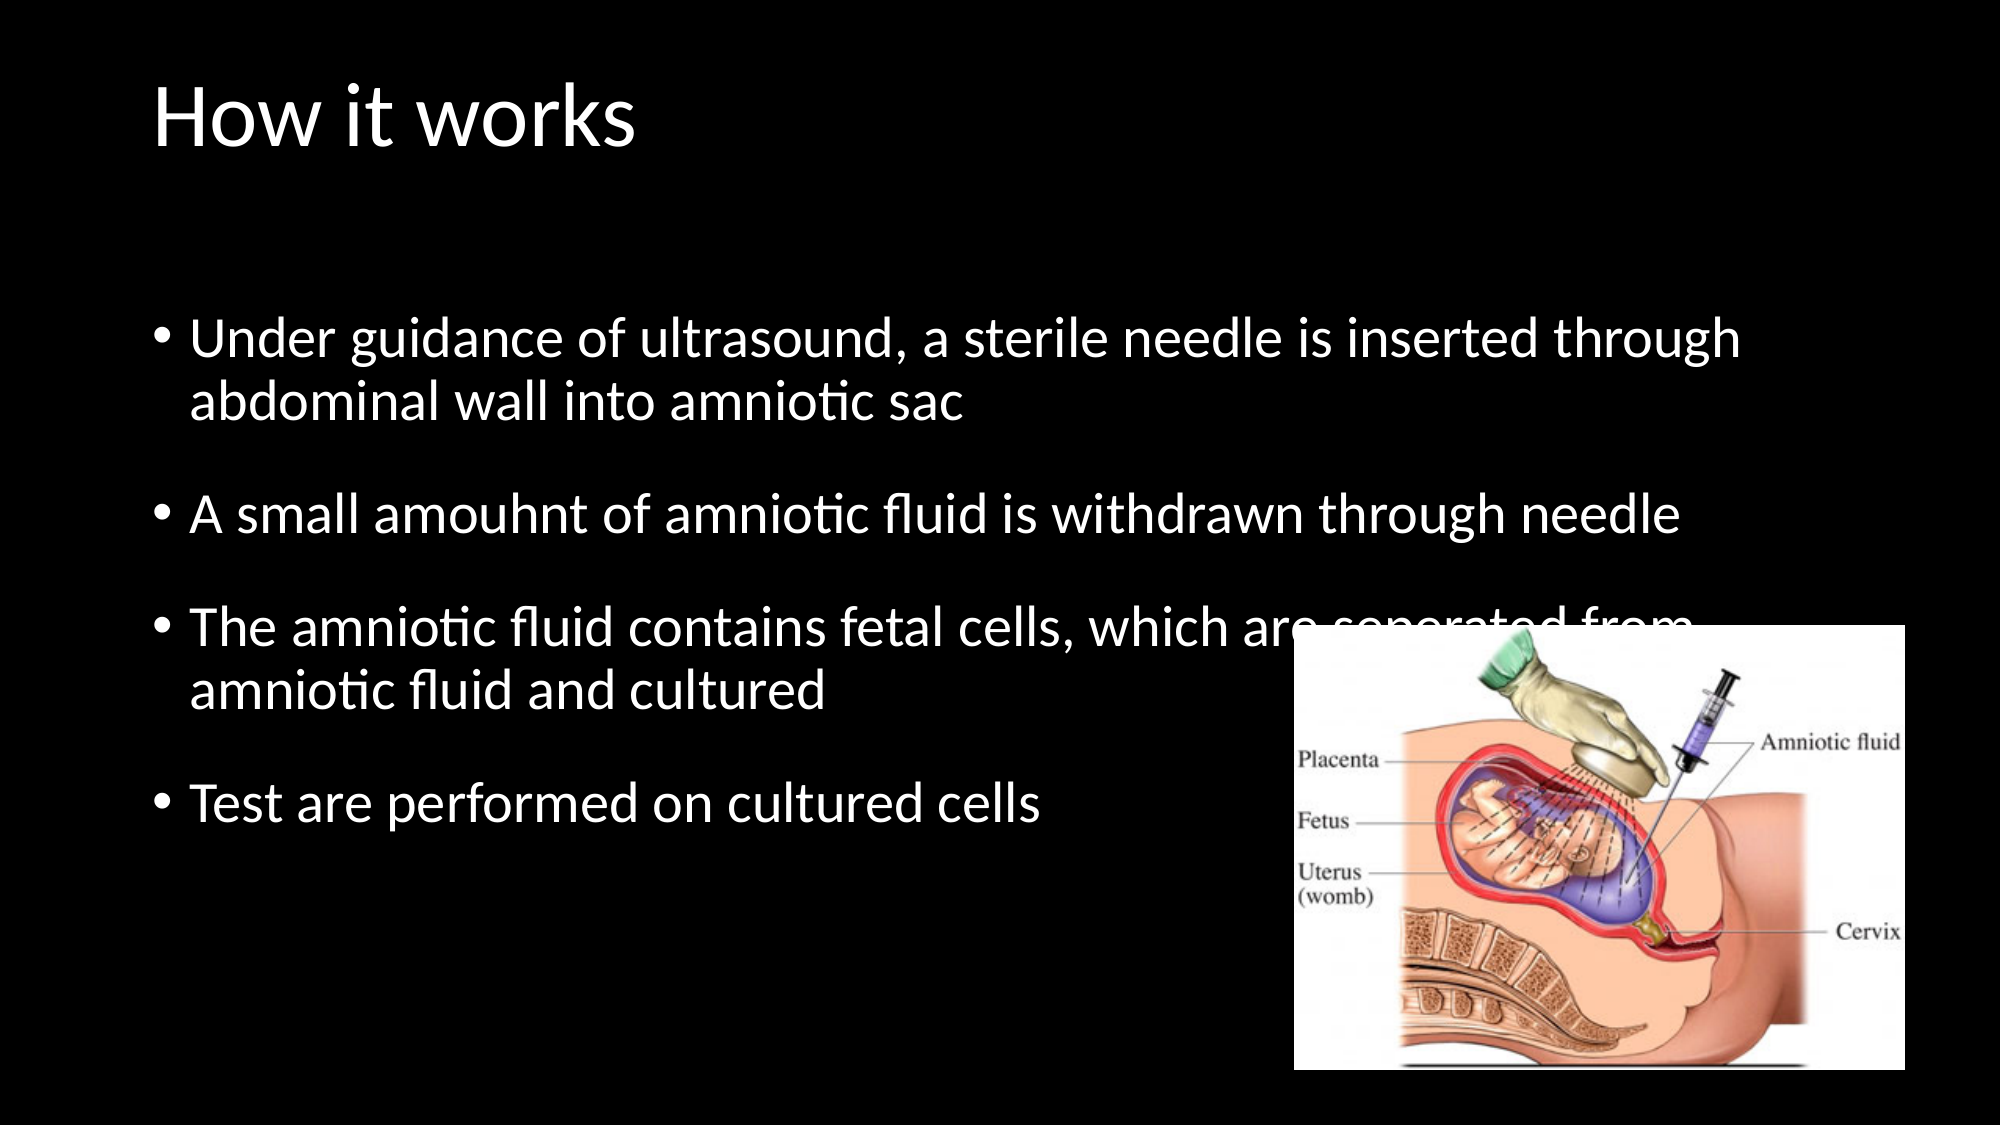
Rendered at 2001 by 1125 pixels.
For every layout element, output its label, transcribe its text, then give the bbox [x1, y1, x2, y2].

text_box How it works [137, 59, 1863, 278]
picture [1294, 625, 1905, 1071]
text_box Under guidance of ultrasound, a sterile needle is inserted through abdominal wall into amniotic sac A small amouhnt of amniotic fluid is withdrawn through needle The amniotic fluid contains fetal cells, which are seperated from amniotic fluid and cultured Test are performed on cultured cells [137, 299, 1863, 1014]
